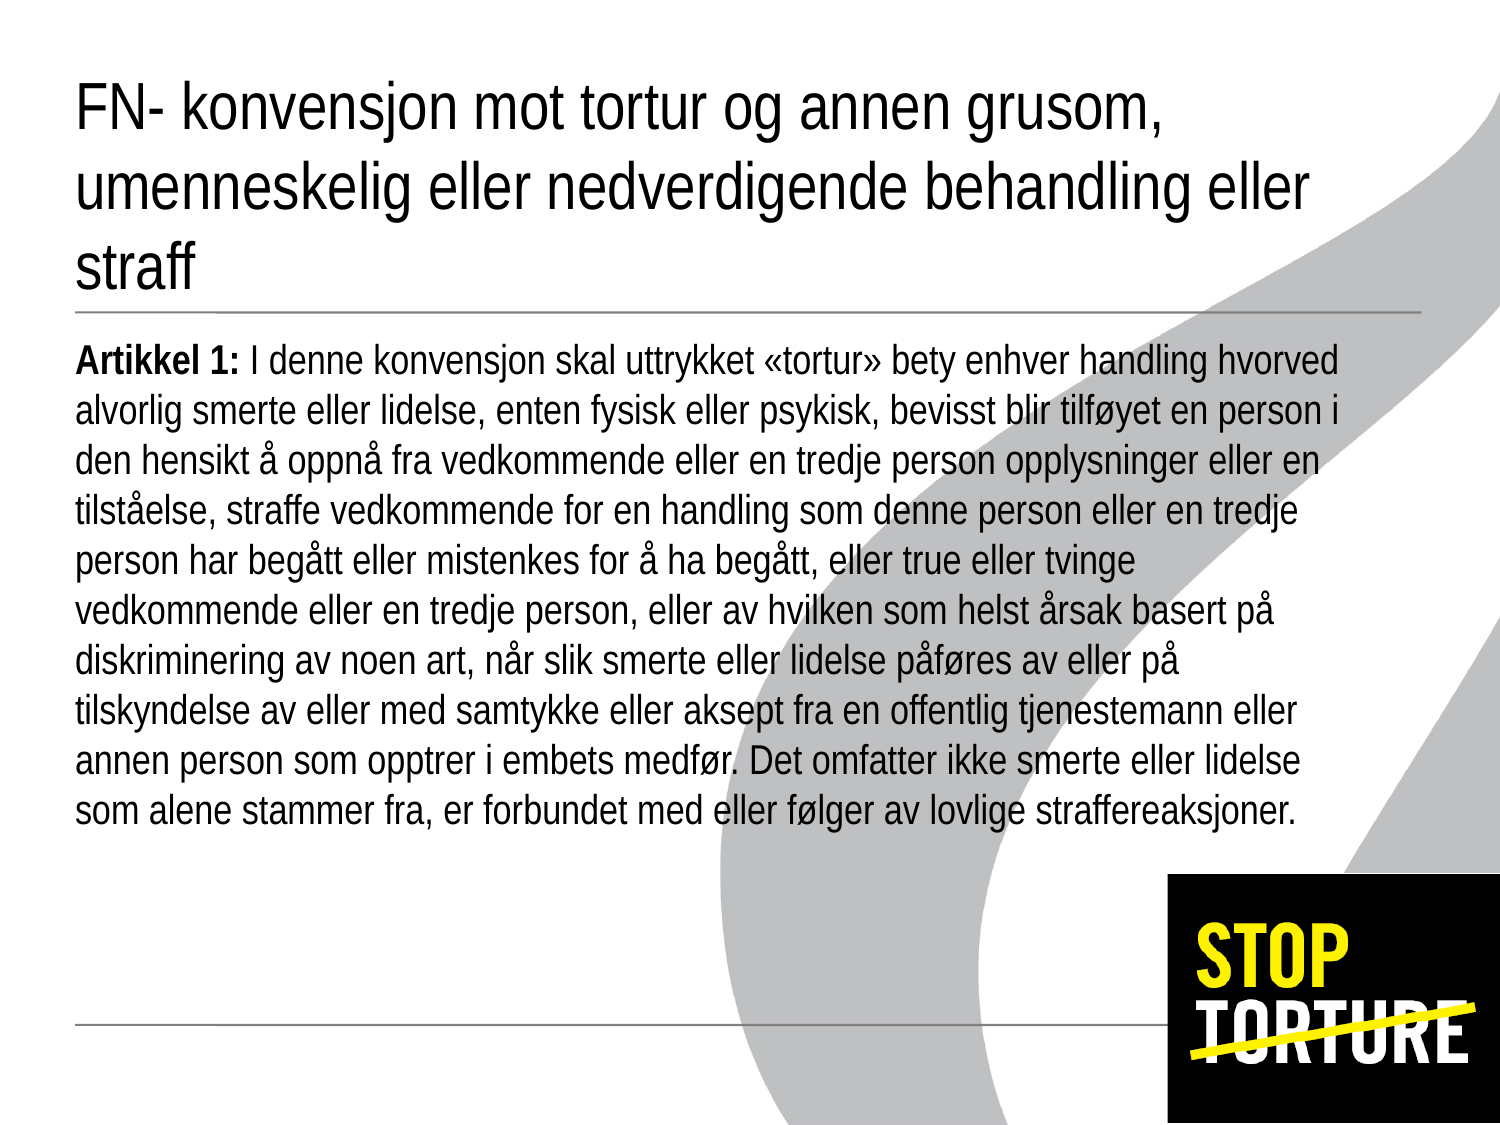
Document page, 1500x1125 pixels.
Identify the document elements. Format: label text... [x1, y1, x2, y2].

title FN- konvensjon mot tortur og annen grusom, umenneskelig eller nedverdigende behandling eller straff [75, 78, 1425, 288]
list Artikkel 1: I denne konvensjon skal uttrykket «tortur» bety enhver handling hvorved alvorlig smerte eller lidelse, enten fysisk eller psykisk, bevisst blir tilføyet en person i den hensikt å oppnå fra vedkommende eller en tredje person opplysninger eller en tilståelse, straffe vedkommende for en handling som denne person eller en tredje person har begått eller mistenkes for å ha begått, eller true eller tvinge vedkommende eller en tredje person, eller av hvilken som helst årsak basert på diskriminering av noen art, når slik smerte eller lidelse påføres av eller på tilskyndelse av eller med samtykke eller aksept fra en offentlig tjenestemann eller annen person som opptrer i embets medfør. Det omfatter ikke smerte eller lidelse som alene stammer fra, er forbundet med eller følger av lovlige straffereaksjoner. [75, 324, 1363, 1000]
picture [0, 0, 1500, 1125]
